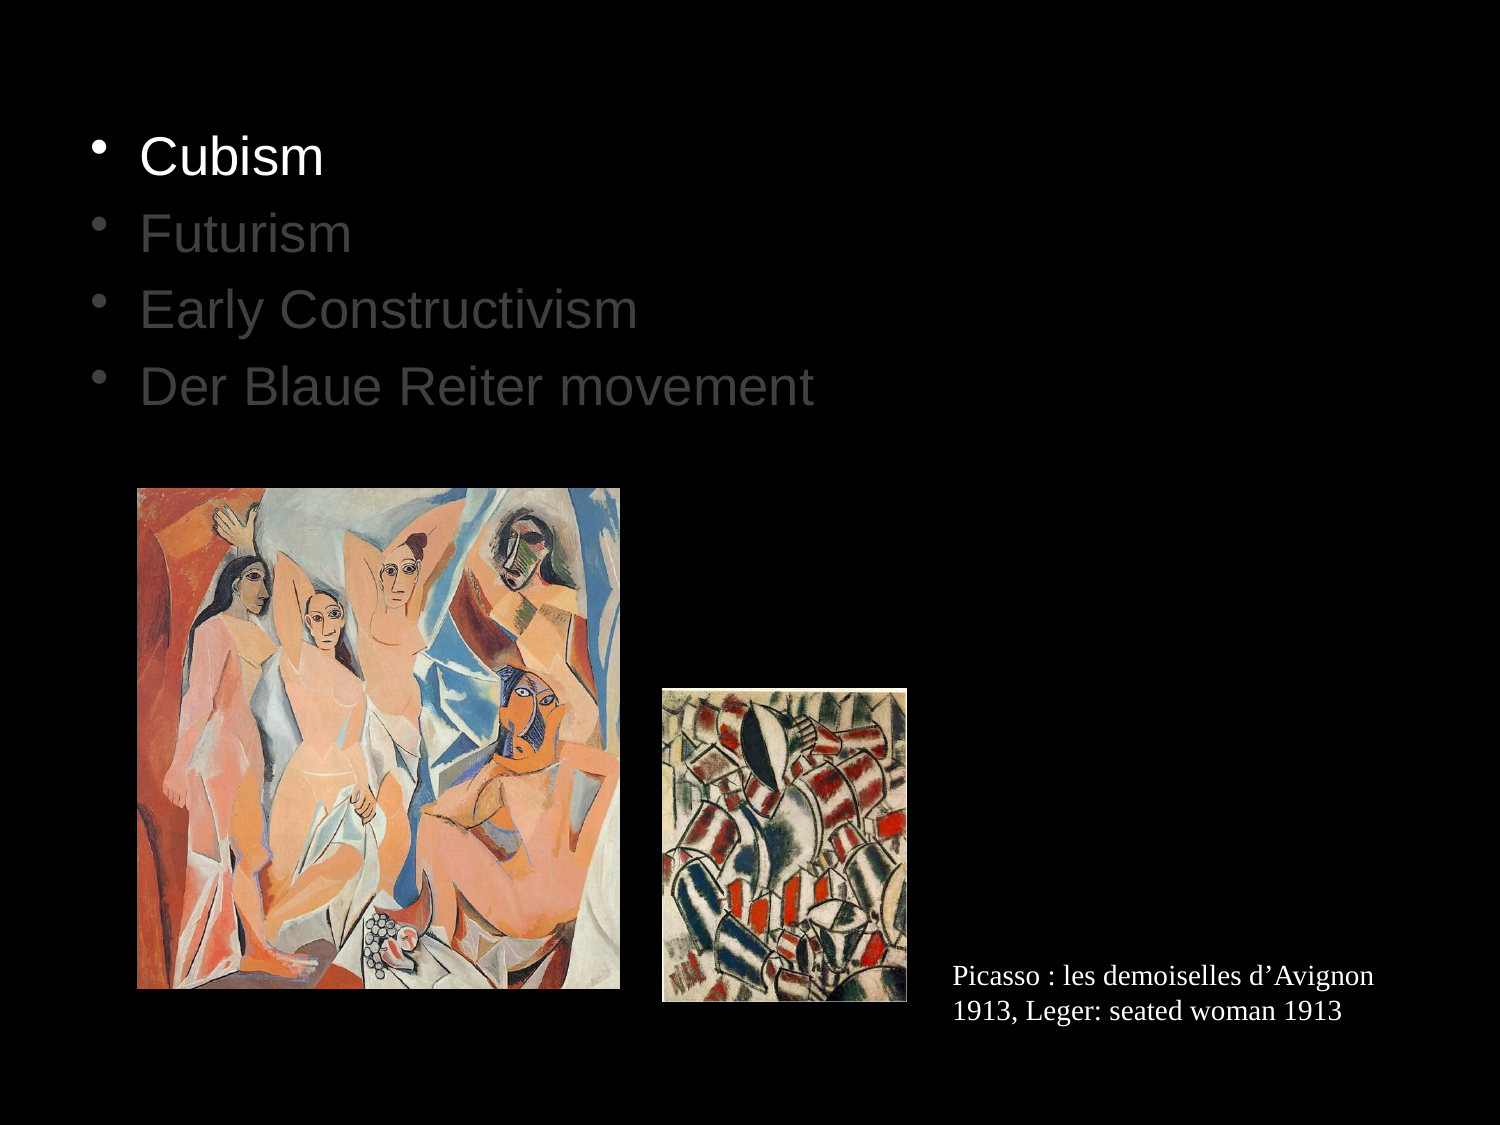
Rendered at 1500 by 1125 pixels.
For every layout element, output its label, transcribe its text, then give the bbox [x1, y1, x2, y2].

text_box Picasso : les demoiselles d’Avignon 1913, Leger: seated woman 1913 [937, 949, 1463, 1034]
picture [137, 488, 620, 989]
picture [662, 688, 907, 1002]
list Cubism Futurism Early Constructivism Der Blaue Reiter movement [74, 113, 1263, 427]
